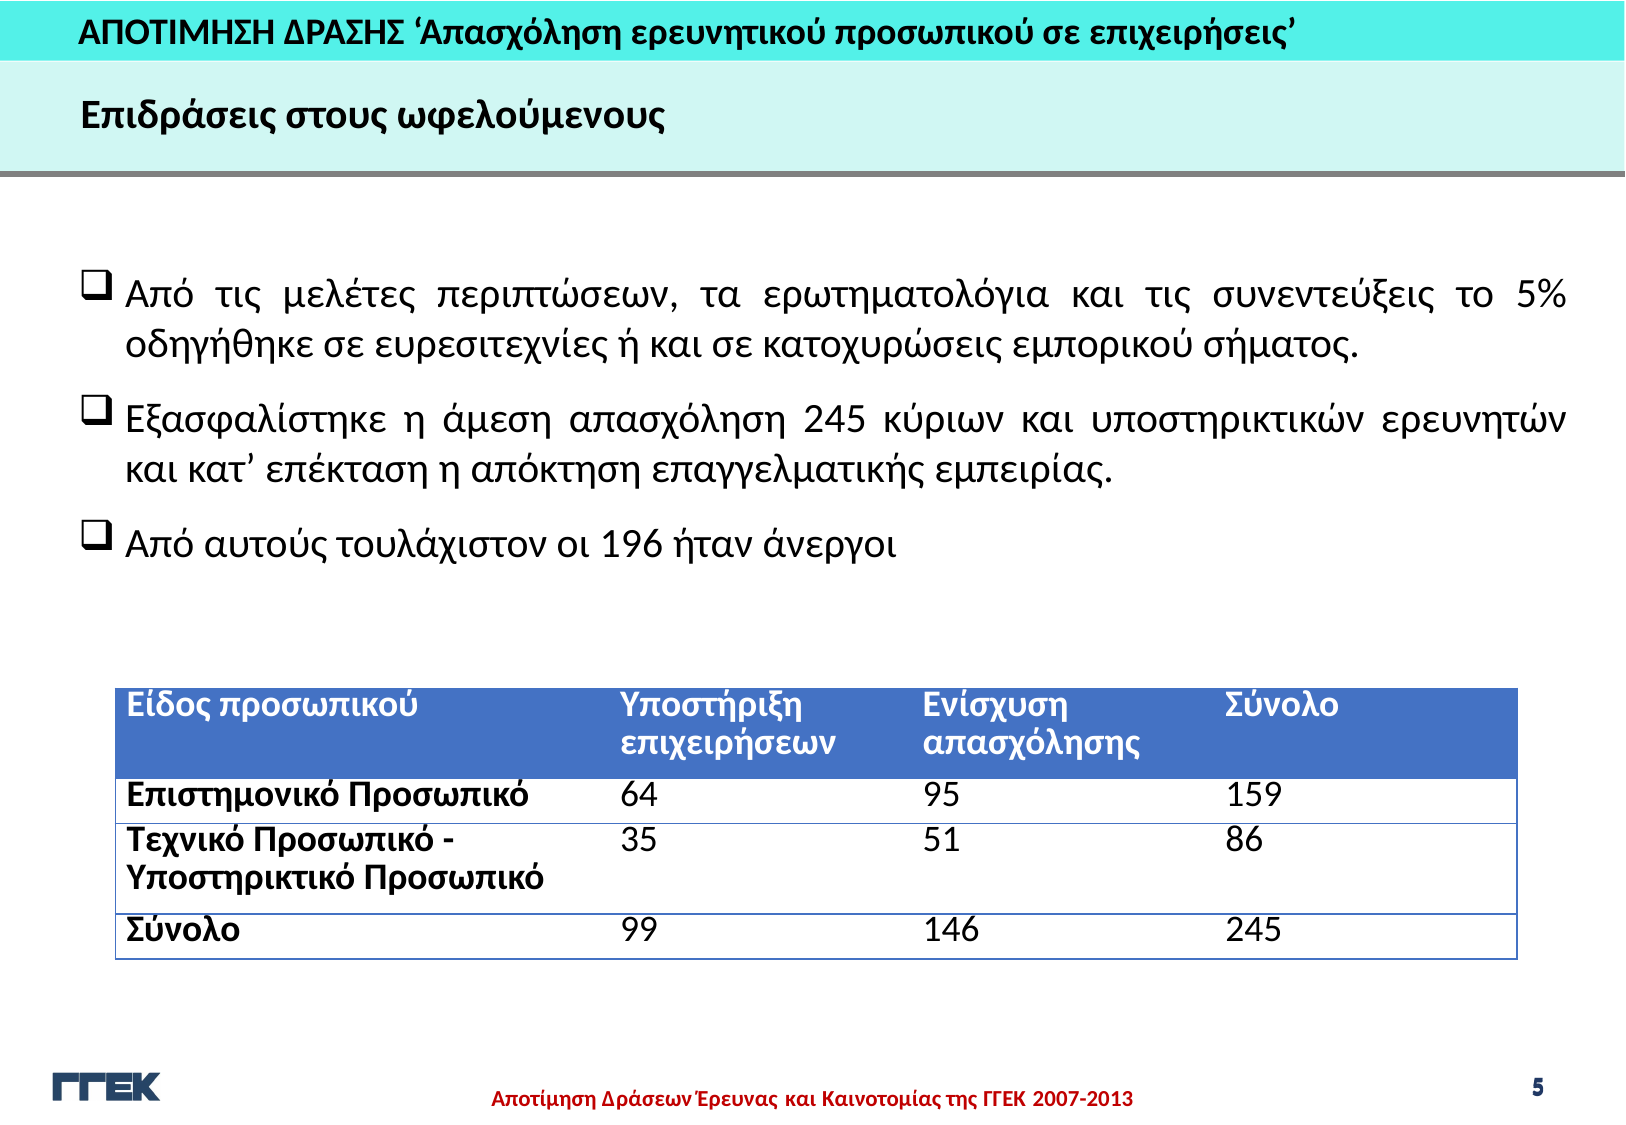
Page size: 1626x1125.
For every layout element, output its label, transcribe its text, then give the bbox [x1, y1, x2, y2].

table_header Υποστήριξη επιχειρήσεων [609, 689, 912, 778]
table_cell 64 [609, 779, 912, 823]
table_cell 159 [1214, 779, 1516, 823]
table_cell 99 [609, 915, 912, 958]
table_cell 35 [609, 824, 912, 913]
table_cell Σύνολο [116, 915, 609, 958]
table_cell 95 [912, 779, 1214, 823]
text_box ΑΠΟΤΙΜΗΣΗ ΔΡΑΣΗΣ ‘Απασχόληση ερευνητικού προσωπικού σε επιχειρήσεις’ [63, 0, 1614, 60]
table_cell Τεχνικό Προσωπικό - Υποστηρικτικό Προσωπικό [116, 824, 609, 913]
table_cell 146 [912, 915, 1214, 958]
table_cell 86 [1214, 824, 1516, 913]
text_box Από τις μελέτες περιπτώσεων, τα ερωτηματολόγια και τις συνεντεύξεις το 5% οδηγήθηκε σε ευρεσιτεχνίες ή και σε κατοχυρώσεις εμπορικού σήματος. Εξασφαλίστηκε η άμεση απασχόληση 245 κύριων και υποστηρικτικών ερευνητών και κατ’ επέκταση η απόκτηση επαγγελματικής εμπειρίας. Από αυτούς τουλάχιστον οι 196 ήταν άνεργοι [63, 257, 1583, 574]
table_header Σύνολο [1214, 689, 1516, 778]
text_box 5 [1517, 1062, 1596, 1107]
table_header Ενίσχυση απασχόλησης [912, 689, 1214, 778]
table_cell 51 [912, 824, 1214, 913]
picture [52, 1072, 161, 1101]
table_cell Επιστημονικό Προσωπικό [116, 779, 609, 823]
table_cell 245 [1214, 915, 1516, 958]
text_box Επιδράσεις στους ωφελούμενους [65, 74, 681, 145]
table_header Είδος προσωπικού [116, 689, 609, 778]
